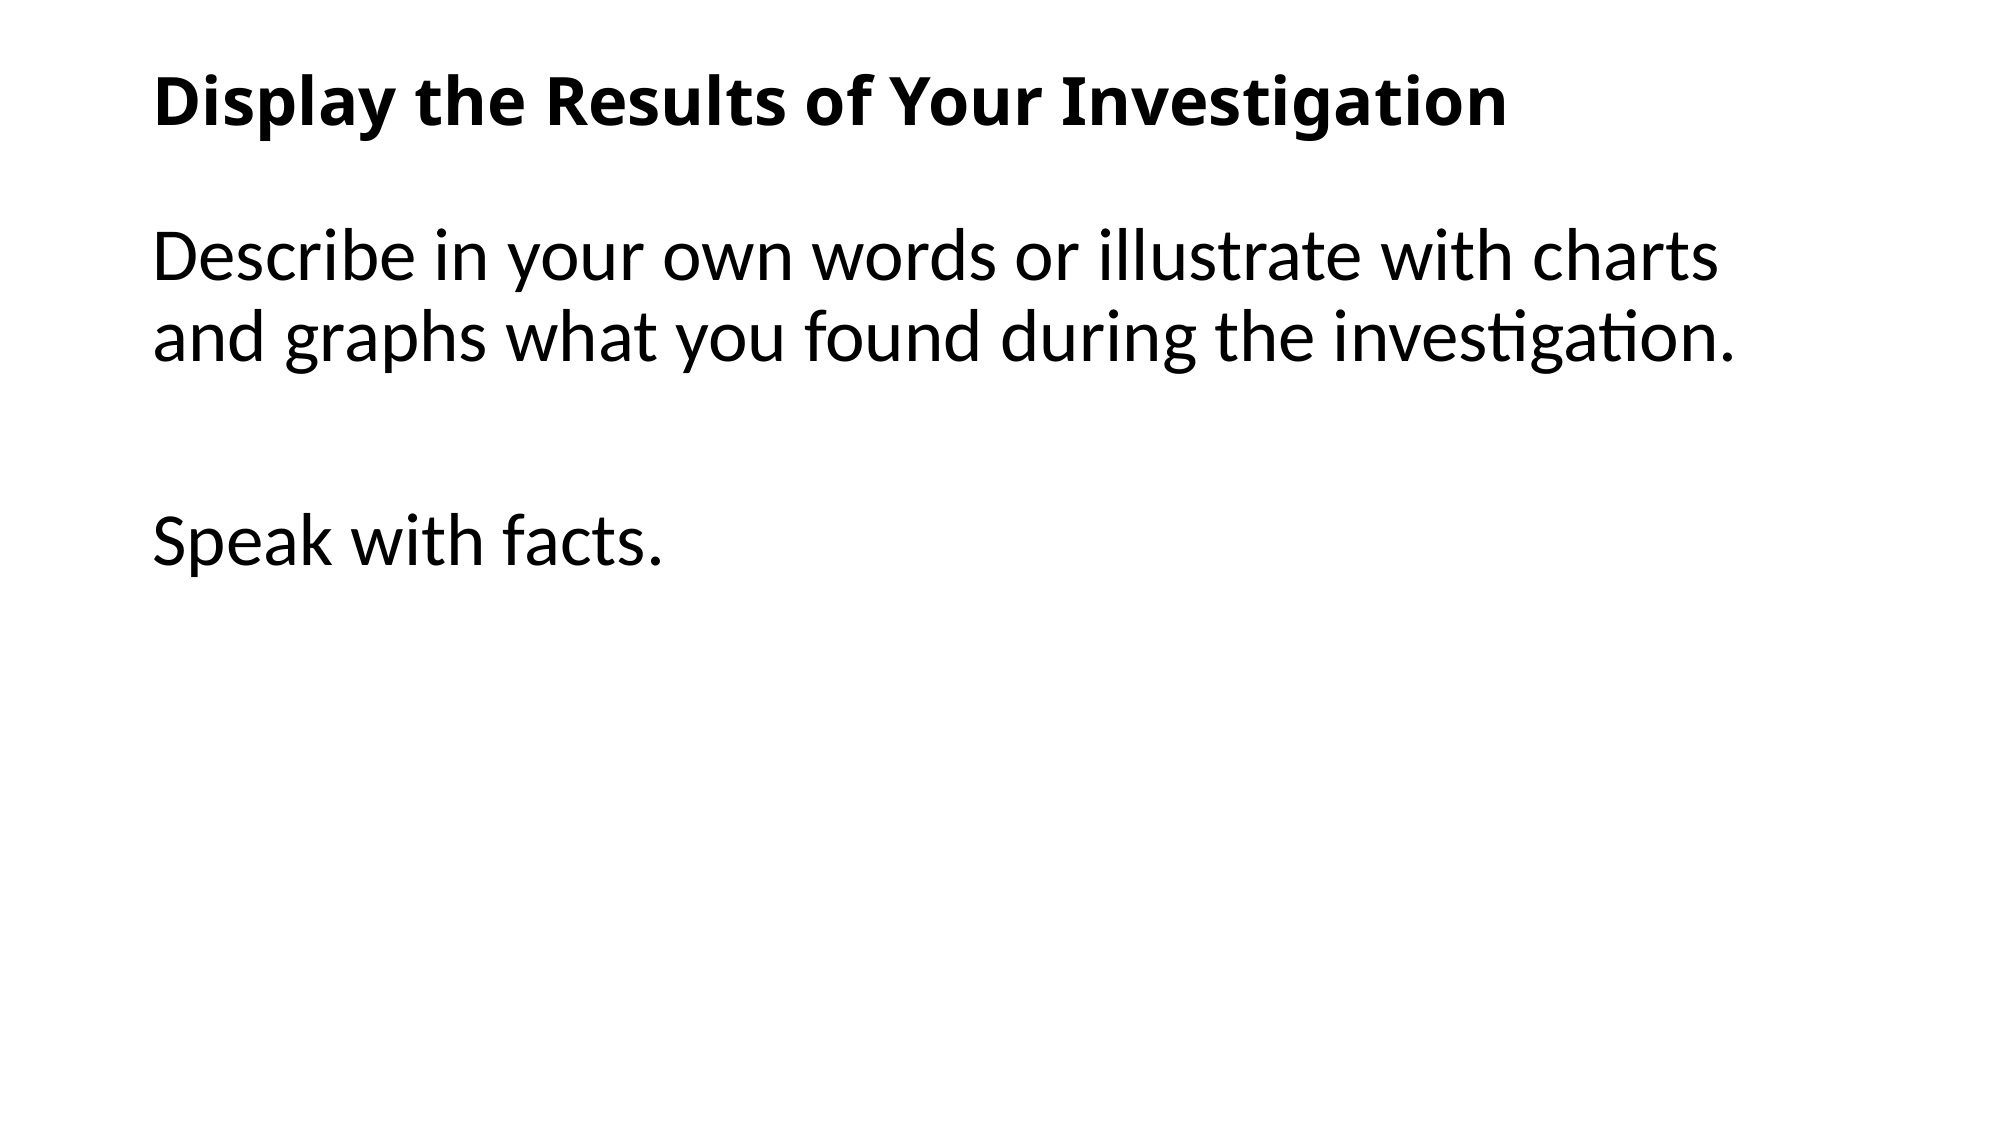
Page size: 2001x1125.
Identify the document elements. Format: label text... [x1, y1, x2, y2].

list Describe in your own words or illustrate with charts and graphs what you found during the investigation. Speak with facts. [137, 208, 1863, 1014]
title Display the Results of Your Investigation [137, 59, 1863, 149]
